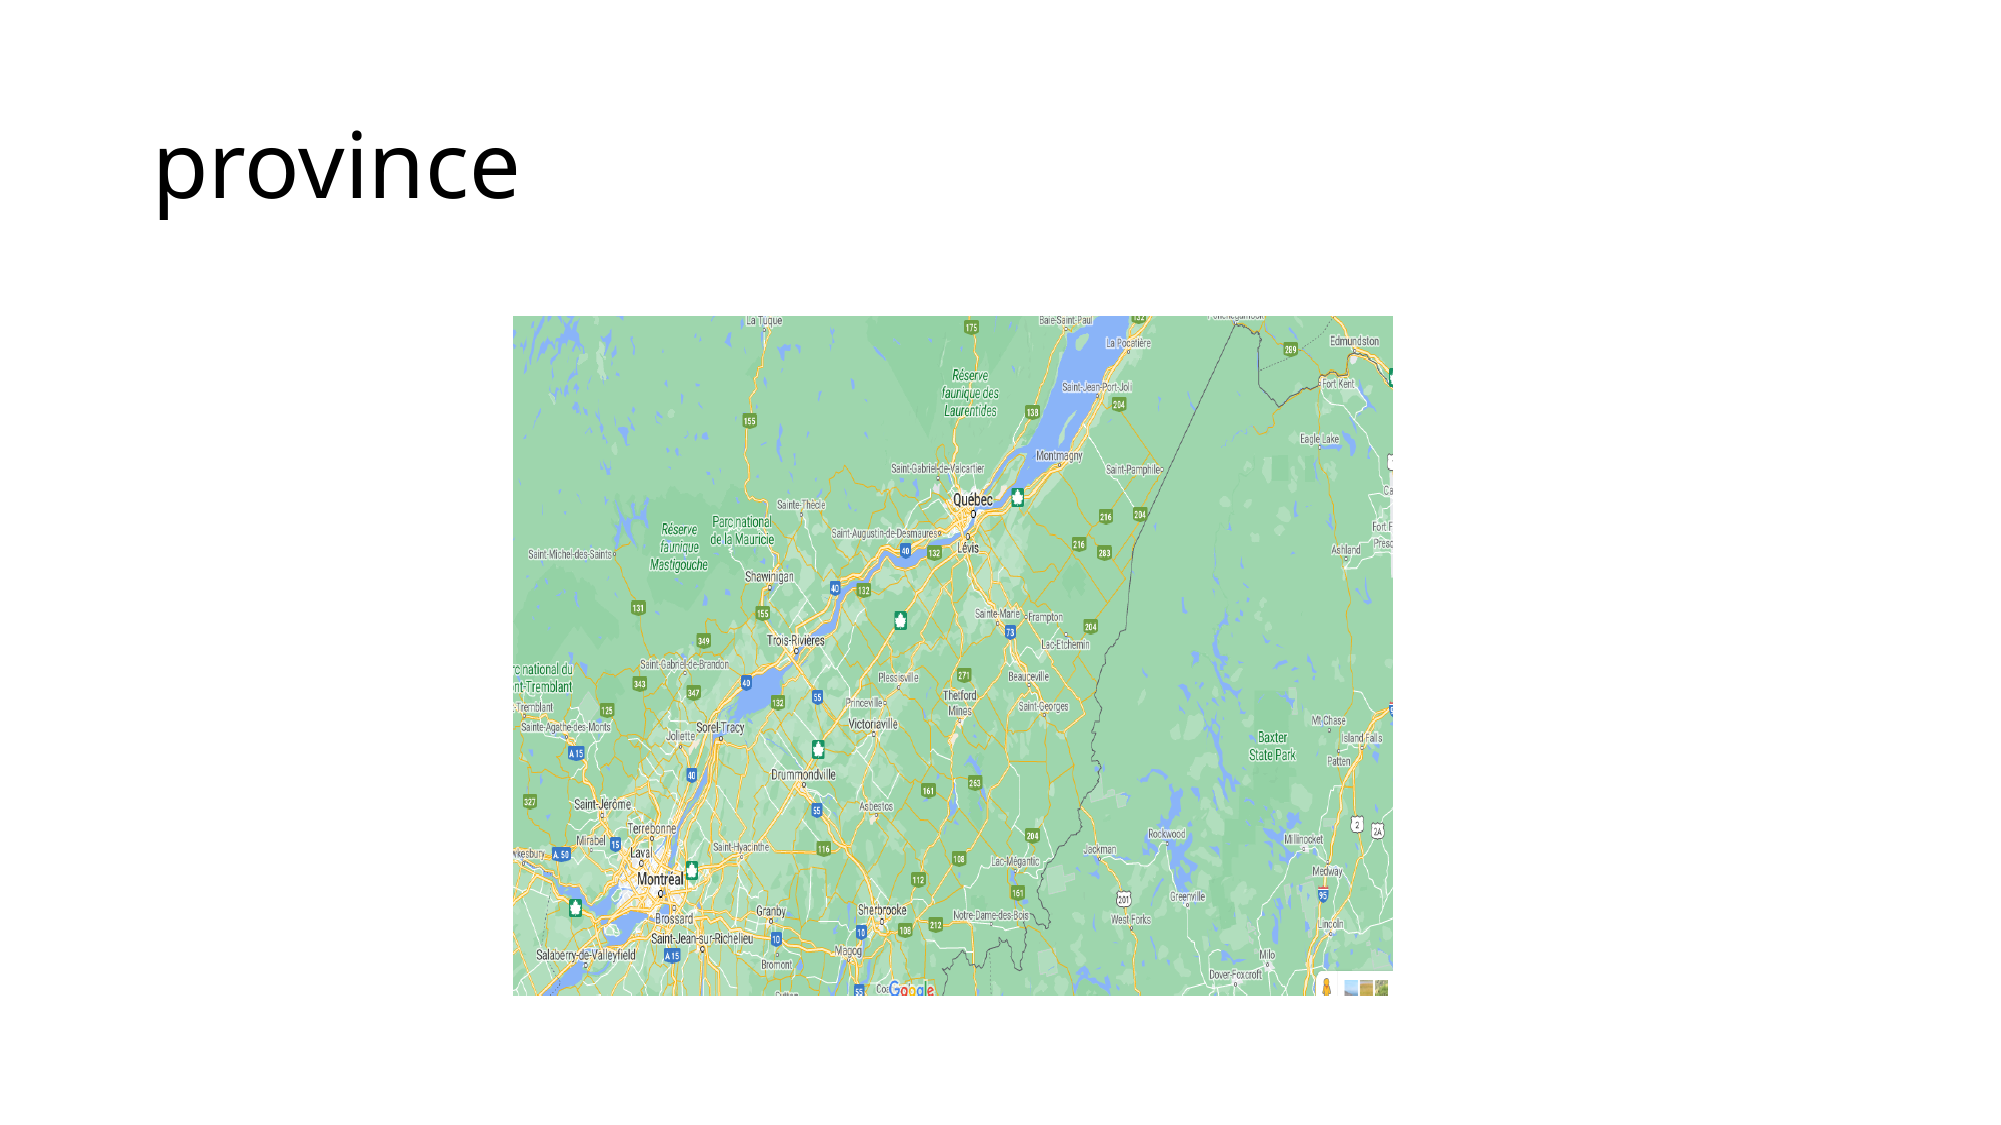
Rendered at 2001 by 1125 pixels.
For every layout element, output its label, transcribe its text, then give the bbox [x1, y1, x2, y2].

title province [137, 59, 1863, 278]
picture [513, 316, 1393, 997]
